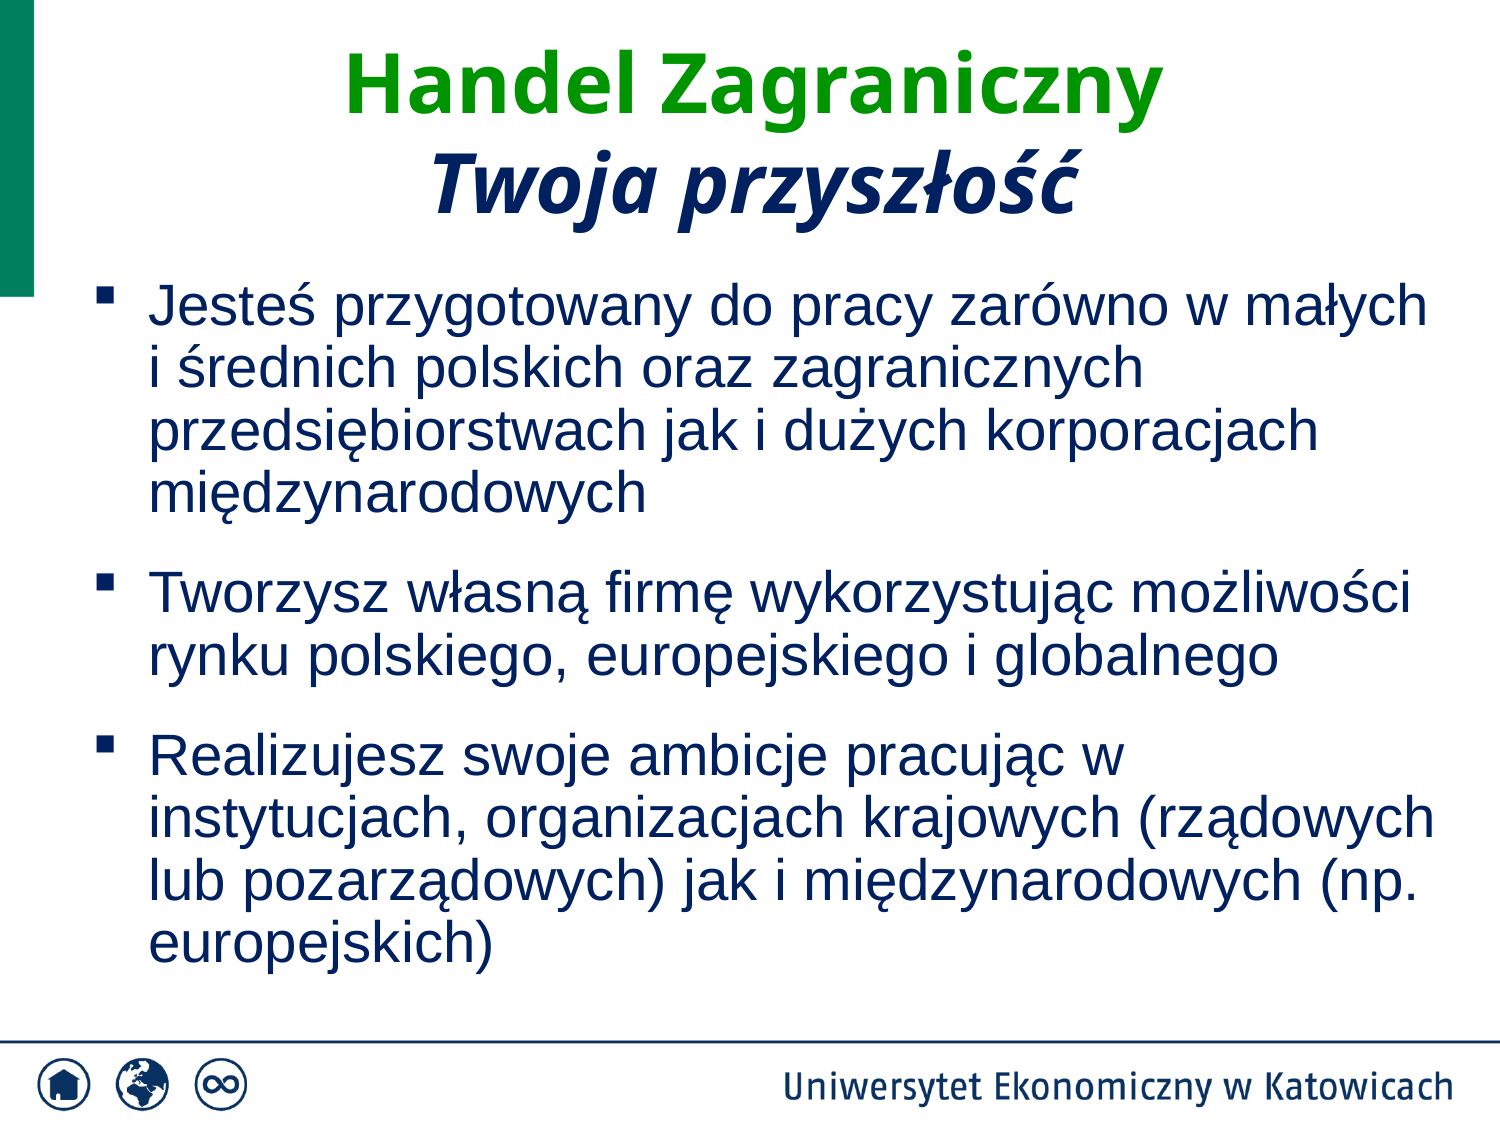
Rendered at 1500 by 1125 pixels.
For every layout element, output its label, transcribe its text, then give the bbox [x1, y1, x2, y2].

list Jesteś przygotowany do pracy zarówno w małych i średnich polskich oraz zagranicznych przedsiębiorstwach jak i dużych korporacjach międzynarodowych Tworzysz własną firmę wykorzystując możliwości rynku polskiego, europejskiego i globalnego Realizujesz swoje ambicje pracując w instytucjach, organizacjach krajowych (rządowych lub pozarządowych) jak i międzynarodowych (np. europejskich) [76, 266, 1460, 1012]
text_box Handel Zagraniczny Twoja przyszłość [41, 42, 1467, 218]
picture [0, 0, 1500, 1125]
